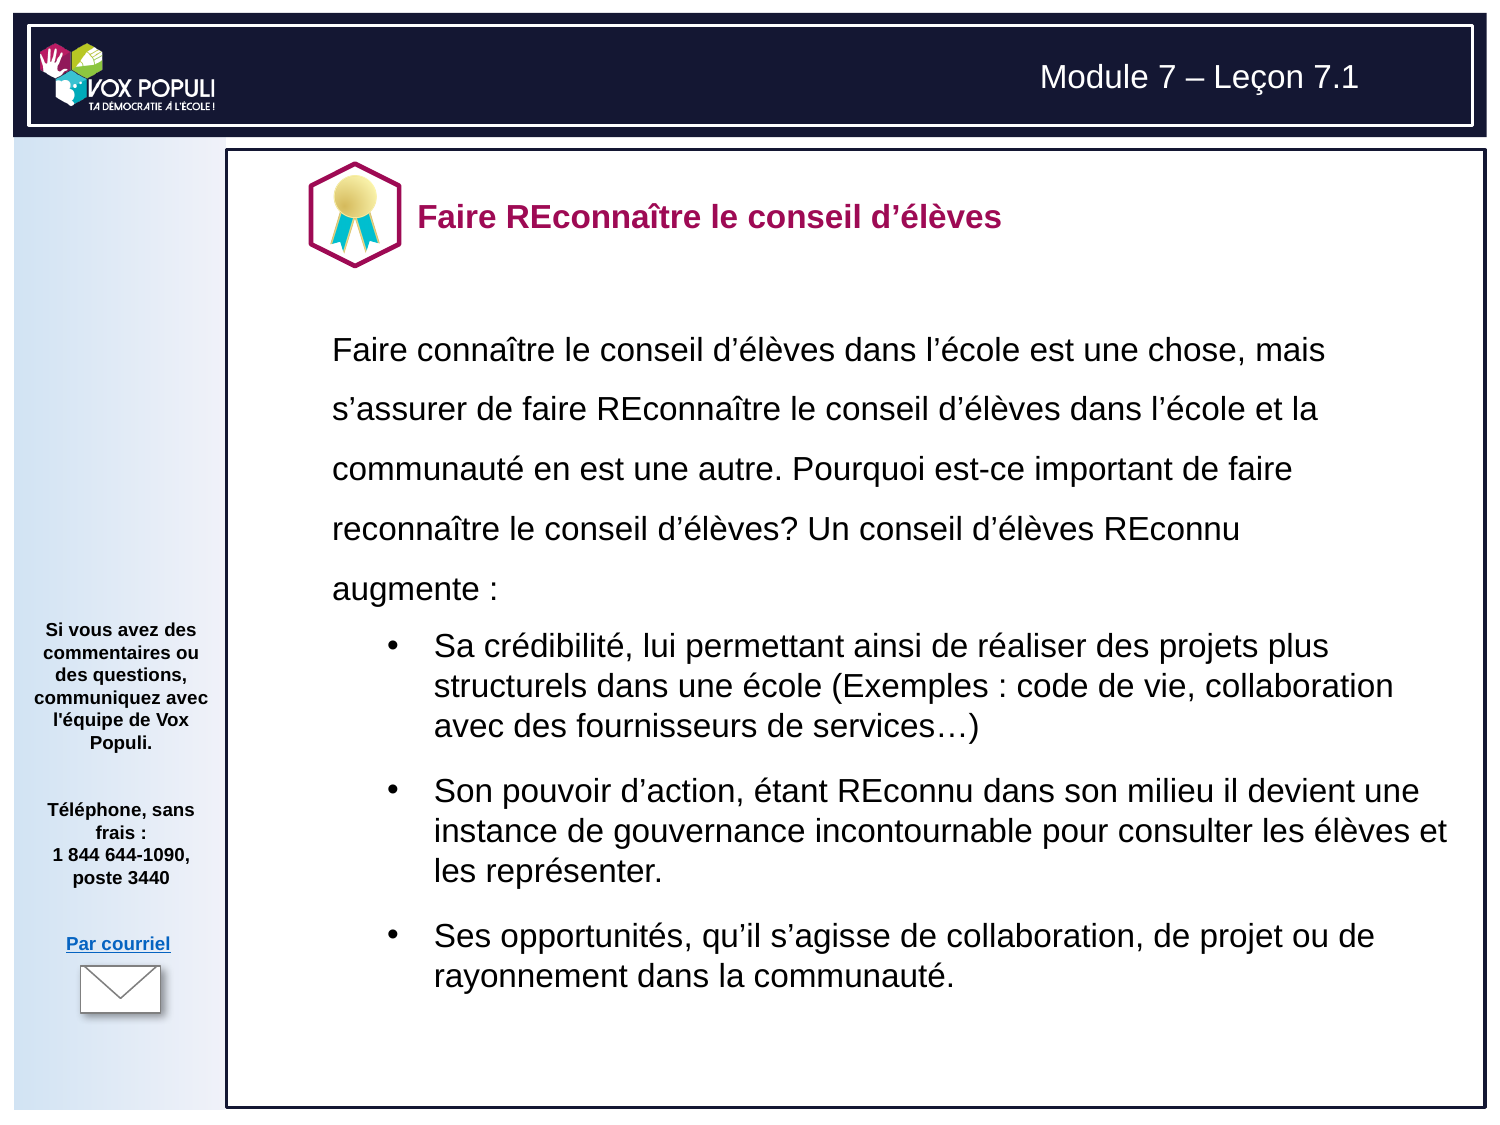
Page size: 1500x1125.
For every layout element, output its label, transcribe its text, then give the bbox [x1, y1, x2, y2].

title Faire connaître le conseil d’élèves dans l’école est une chose, mais s’assurer de faire REconnaître le conseil d’élèves dans l’école et la communauté en est une autre. Pourquoi est-ce important de faire reconnaître le conseil d’élèves? Un conseil d’élèves REconnu augmente : [317, 300, 1395, 434]
text_box Sa crédibilité, lui permettant ainsi de réaliser des projets plus structurels dans une école (Exemples : code de vie, collaboration avec des fournisseurs de services…) Son pouvoir d’action, étant REconnu dans son milieu il devient une instance de gouvernance incontournable pour consulter les élèves et les représenter. Ses opportunités, qu’il s’agisse de collaboration, de projet ou de rayonnement dans la communauté. [372, 617, 1466, 708]
picture [330, 175, 380, 254]
picture [39, 42, 215, 111]
